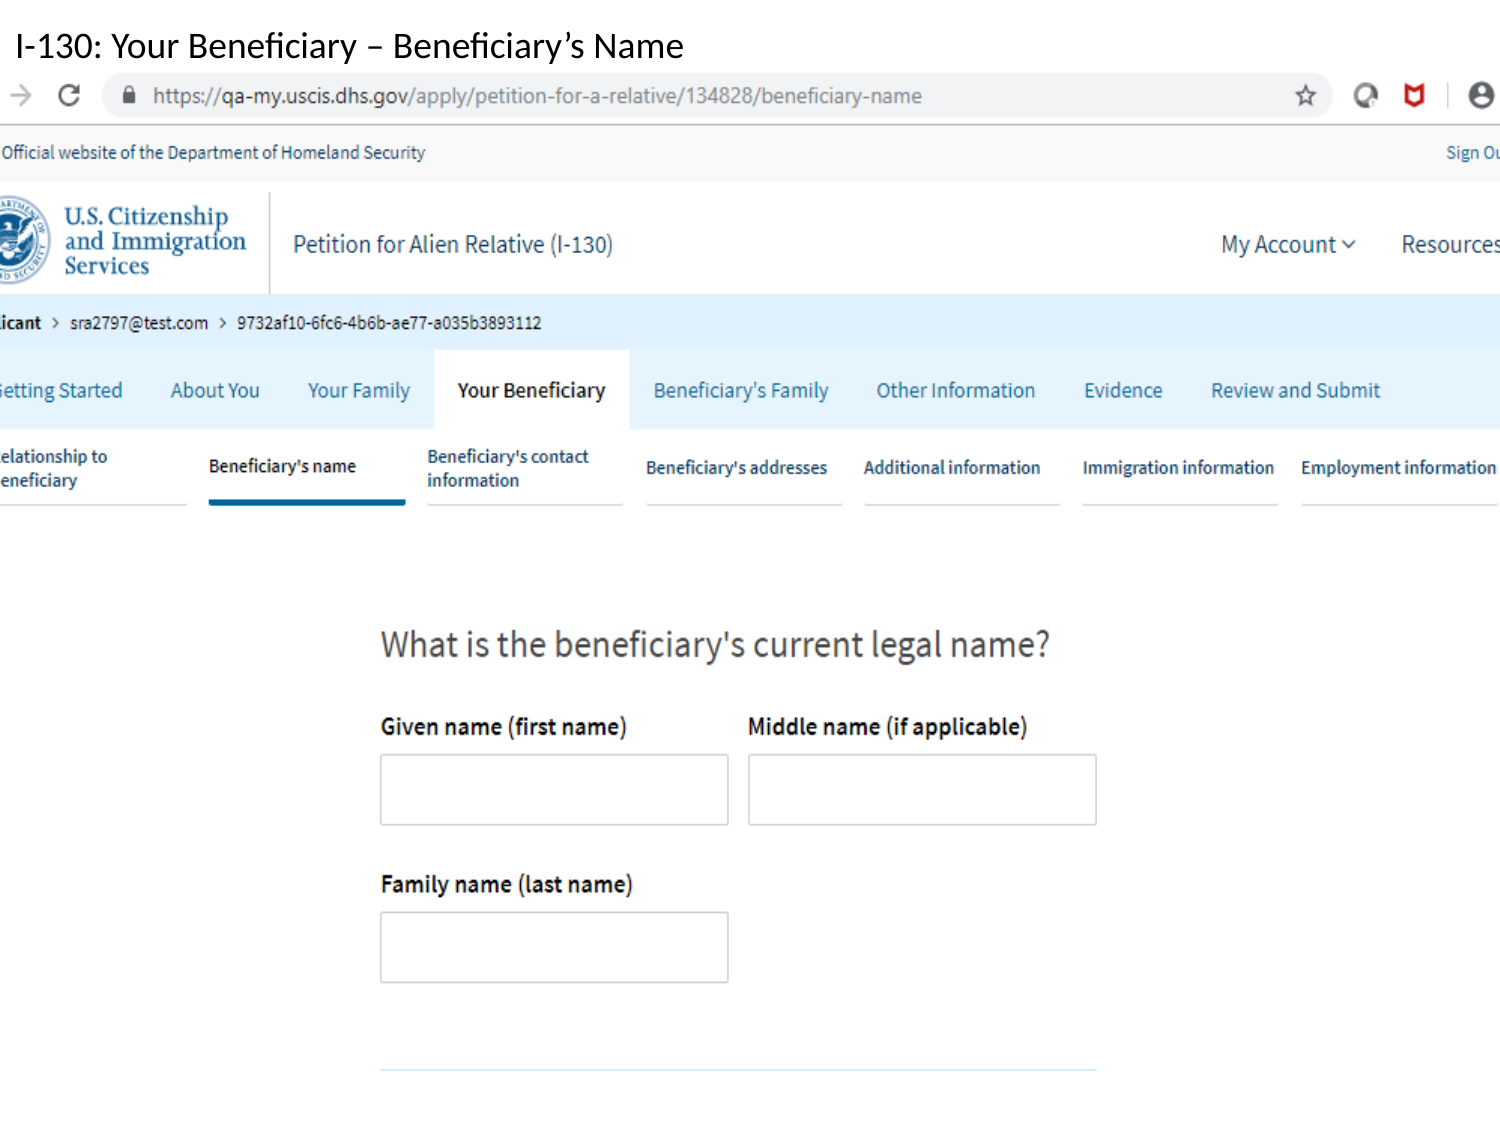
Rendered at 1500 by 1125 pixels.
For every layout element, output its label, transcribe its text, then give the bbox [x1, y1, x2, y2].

title I-130: Your Beneficiary – Beneficiary’s Name [0, 12, 1388, 68]
picture [0, 70, 1500, 1125]
